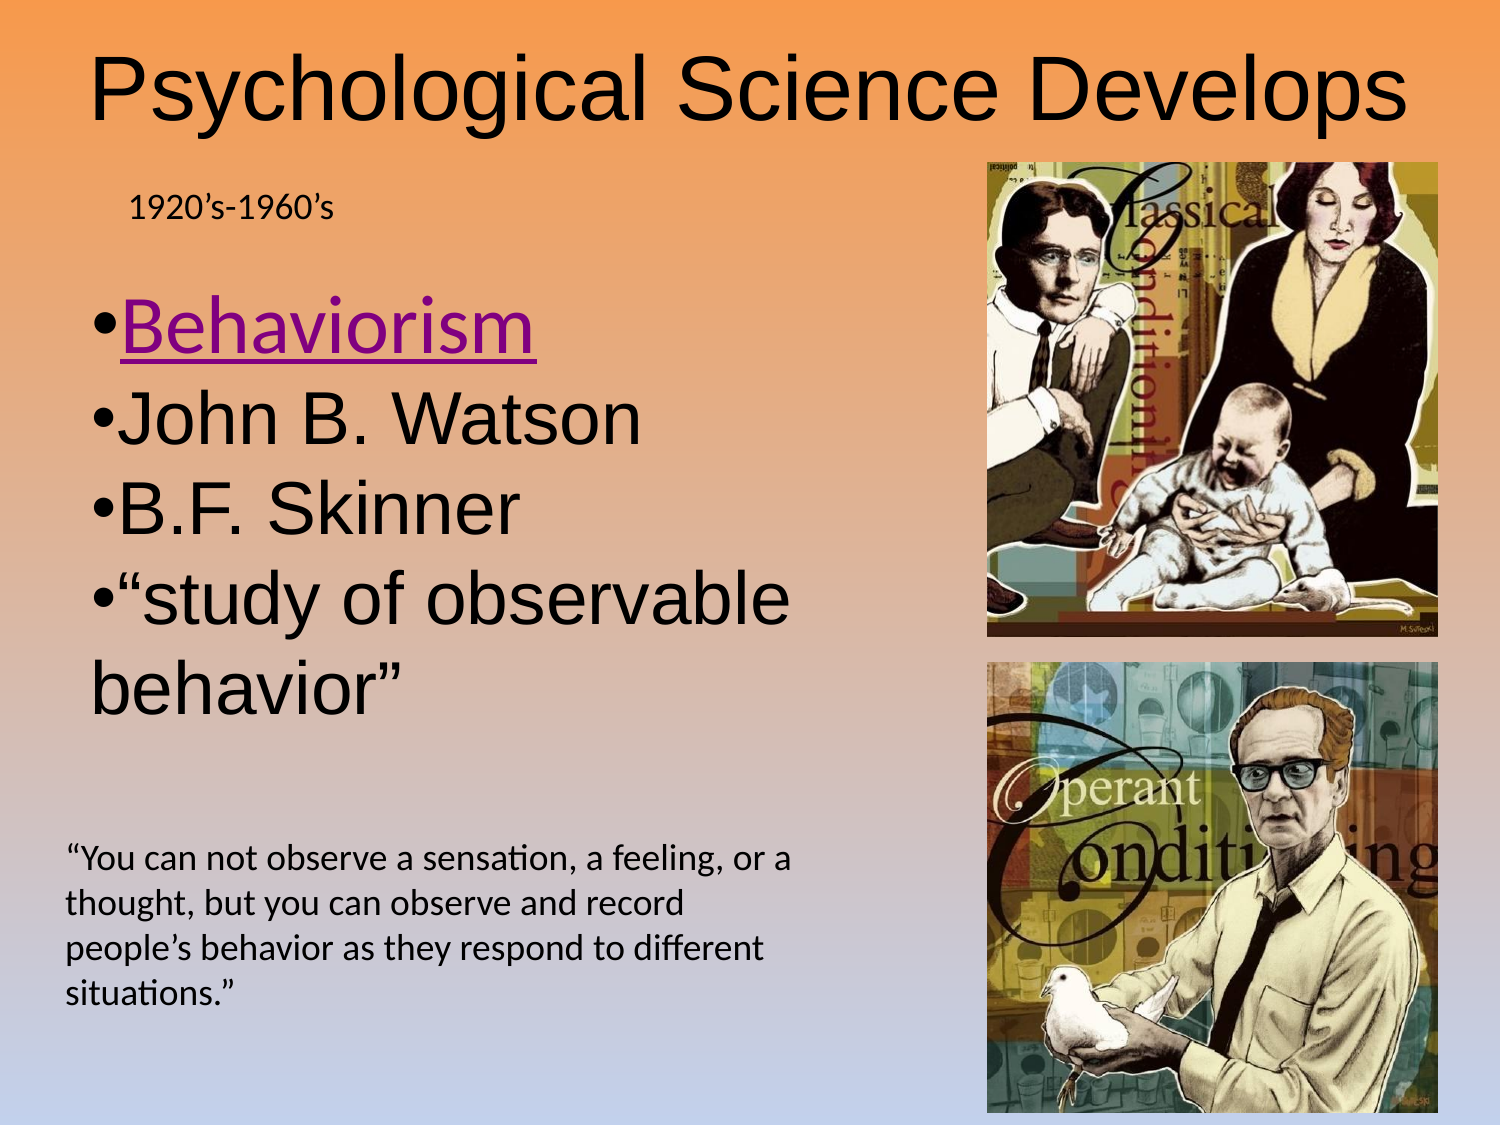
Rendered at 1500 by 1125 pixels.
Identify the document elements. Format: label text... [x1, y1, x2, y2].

text_box “You can not observe a sensation, a feeling, or a thought, but you can observe and record people’s behavior as they respond to different situations.” [50, 824, 825, 1022]
picture [987, 162, 1438, 637]
text_box 1920’s-1960’s [112, 174, 738, 236]
list Behaviorism John B. Watson B.F. Skinner “study of observable behavior” [75, 262, 1425, 1005]
picture [987, 662, 1438, 1113]
title Psychological Science Develops [0, 45, 1500, 233]
